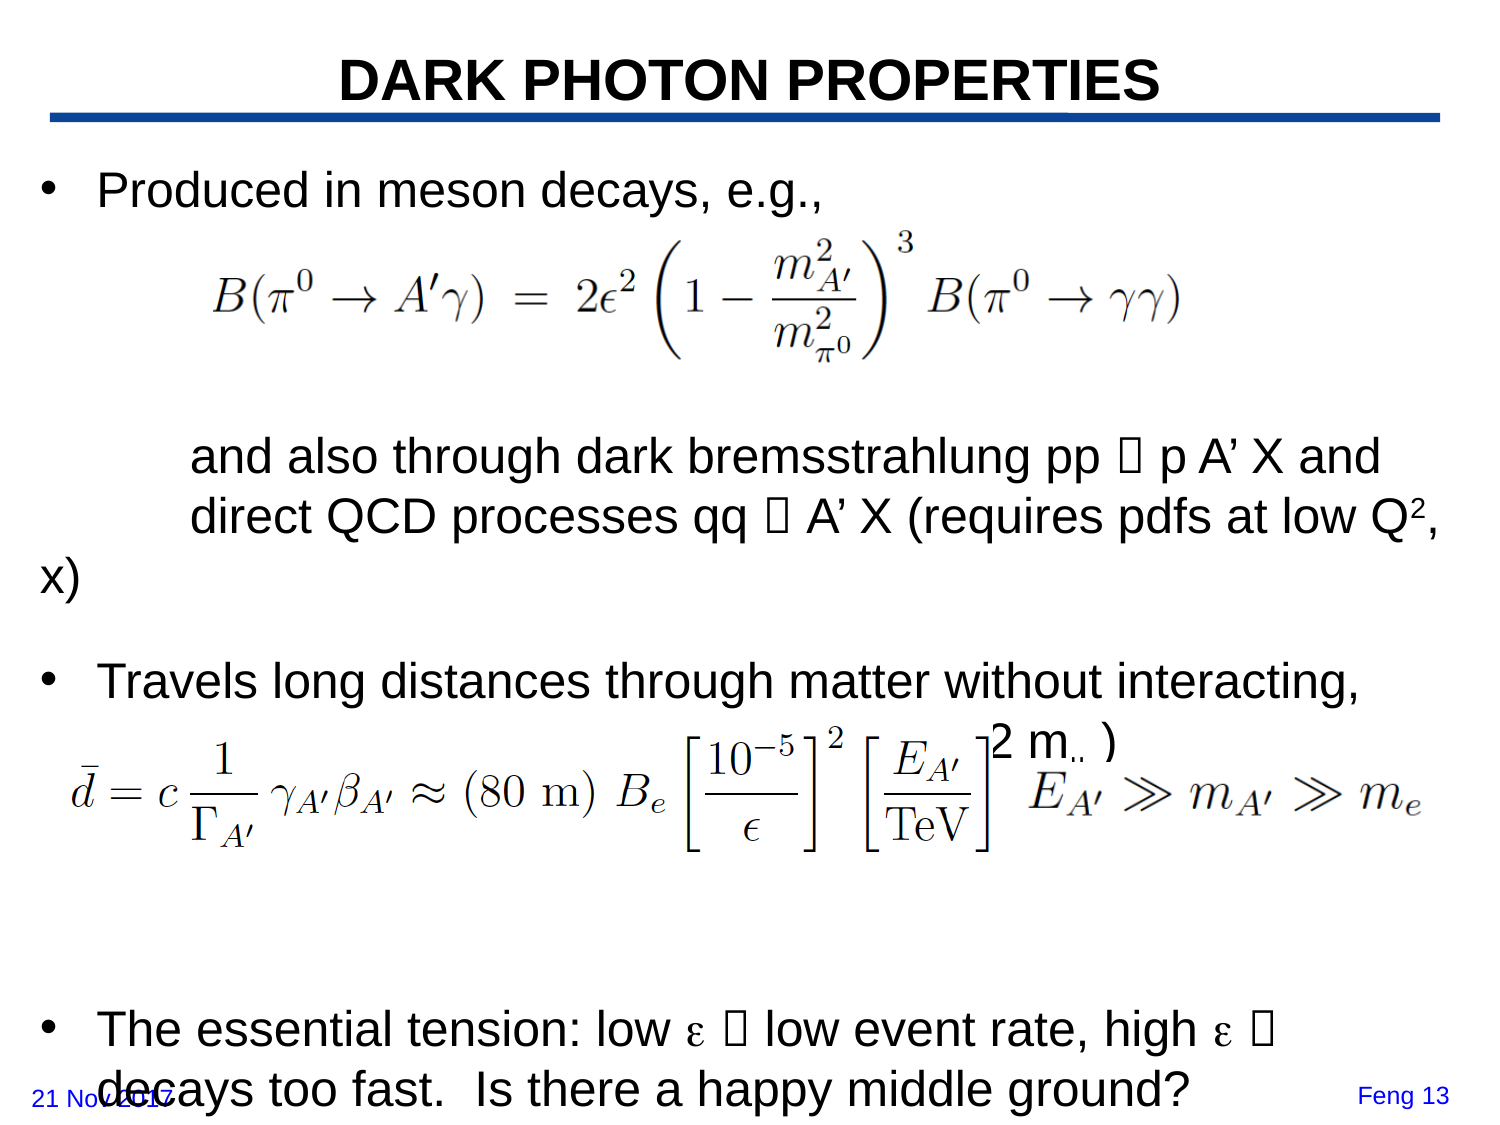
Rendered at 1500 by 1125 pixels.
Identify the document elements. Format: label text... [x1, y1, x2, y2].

picture [67, 721, 994, 856]
picture [1024, 762, 1426, 822]
picture [212, 224, 1194, 377]
list Produced in meson decays, e.g., , , and also through dark bremsstrahlung pp  p A’ X and direct QCD processes qq  A’ X (requires pdfs at low Q2, x) Travels long distances through matter without interacting, decays mainly to e+e- (and m+m- for mA’ > 2 mm ) The essential tension: low e  low event rate, high e  decays too fast. Is there a happy middle ground? [24, 149, 1456, 1063]
title DARK PHOTON PROPERTIES [112, 17, 1388, 138]
